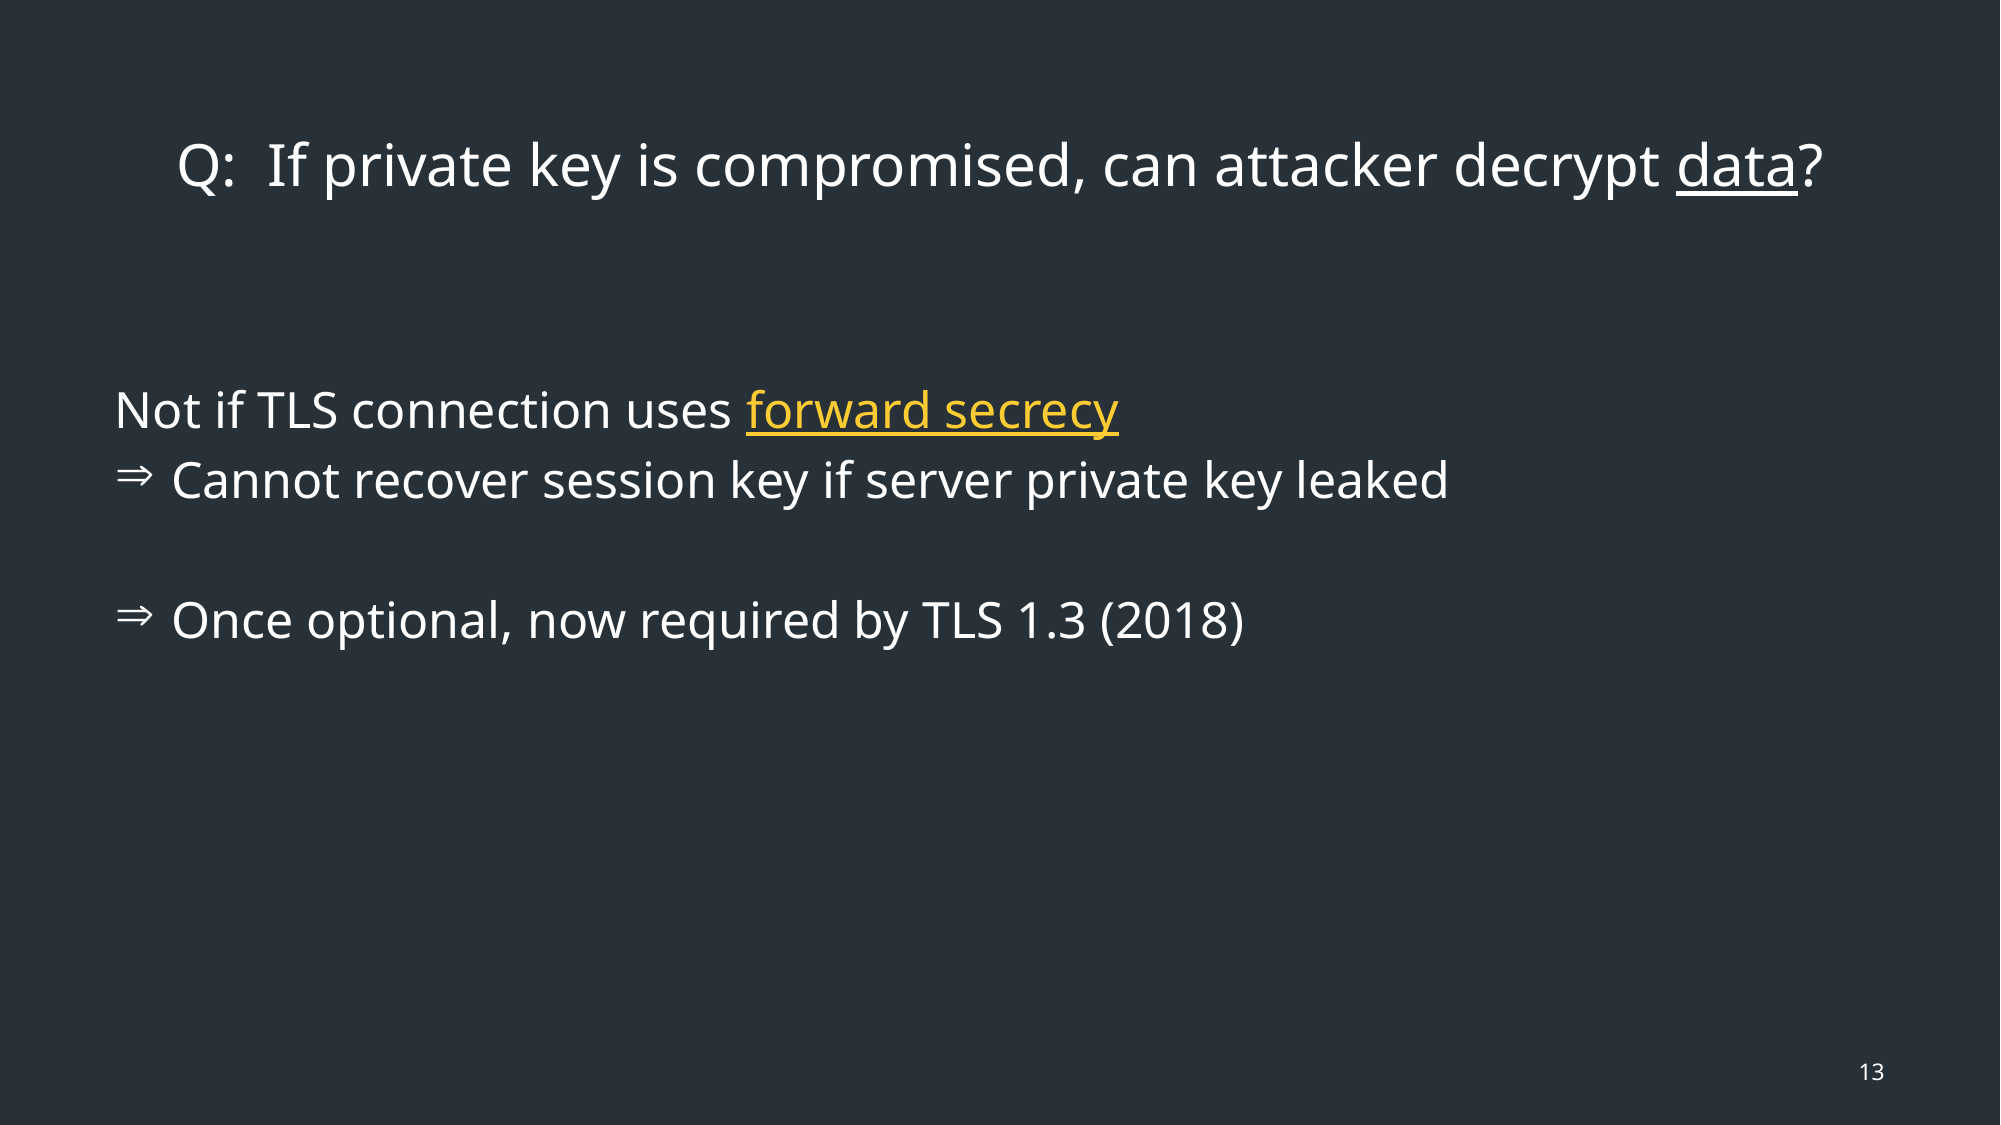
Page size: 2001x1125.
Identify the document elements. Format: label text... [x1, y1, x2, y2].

text_box Q: If private key is compromised, can attacker decrypt data? [161, 121, 1839, 206]
list Not if TLS connection uses forward secrecy Cannot recover session key if server private key leaked Once optional, now required by TLS 1.3 (2018) [99, 371, 1900, 715]
slide_number 13 [1433, 1042, 1900, 1103]
